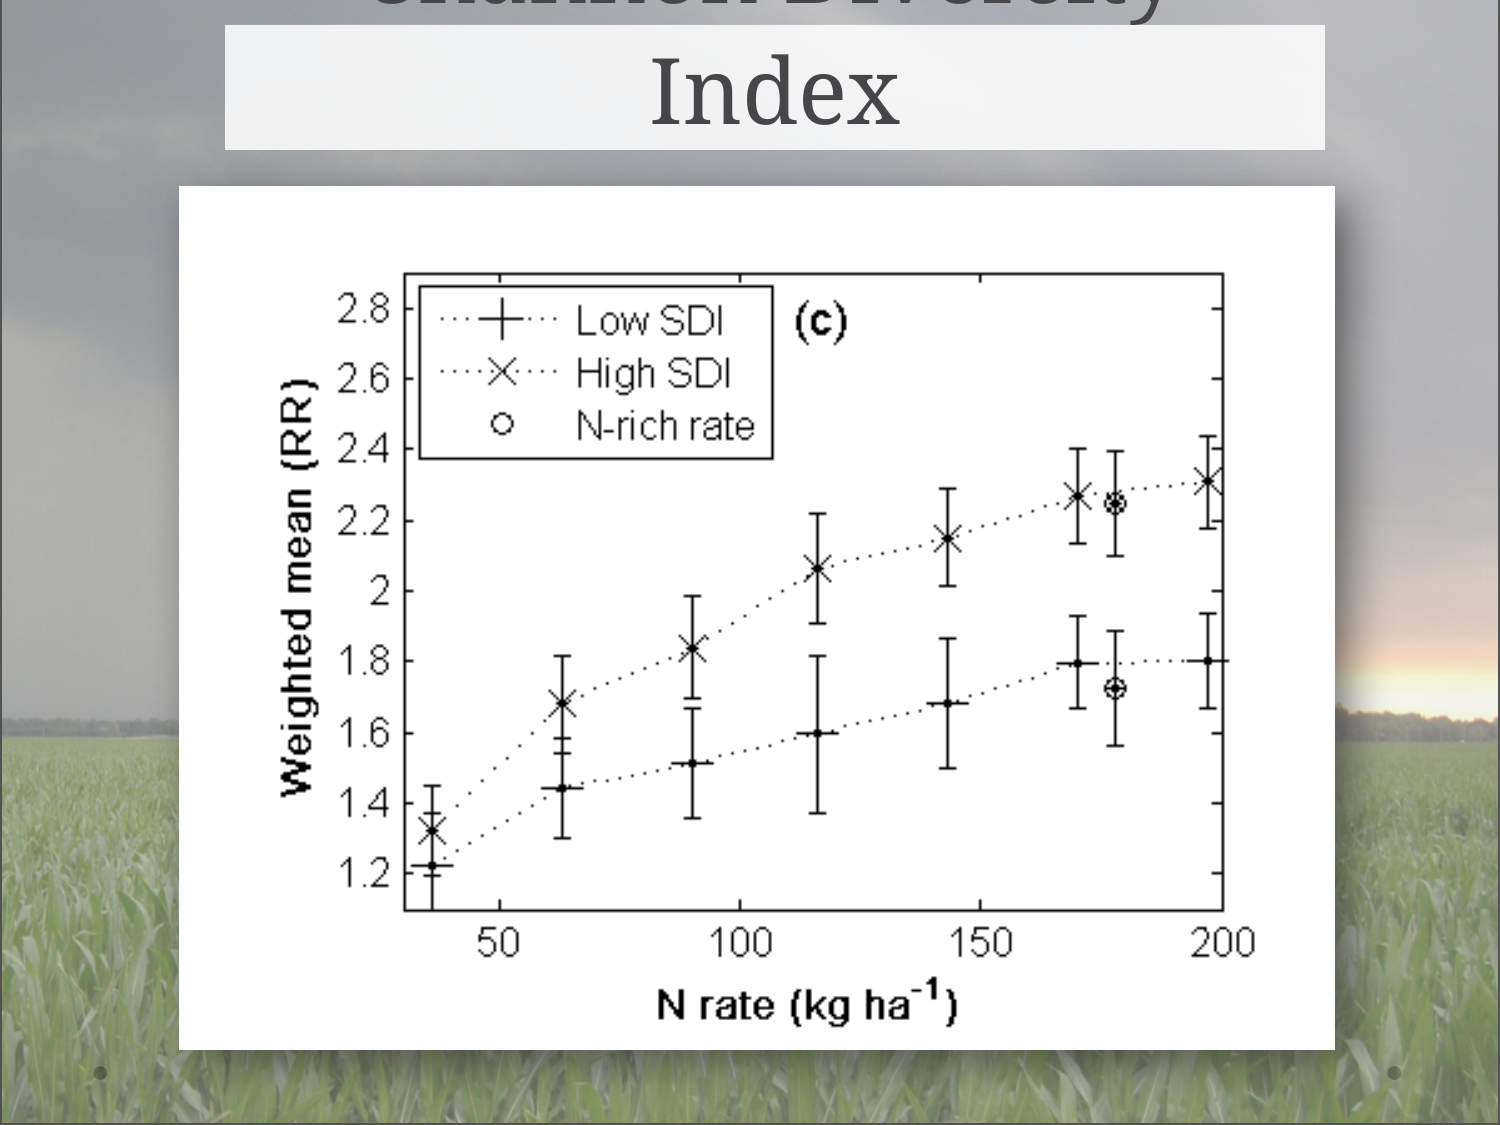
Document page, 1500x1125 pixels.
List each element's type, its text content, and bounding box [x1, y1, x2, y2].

text_box Shannon Diversity Index [225, 24, 1325, 150]
picture [179, 185, 1335, 1051]
text_box [0, 0, 1500, 1125]
